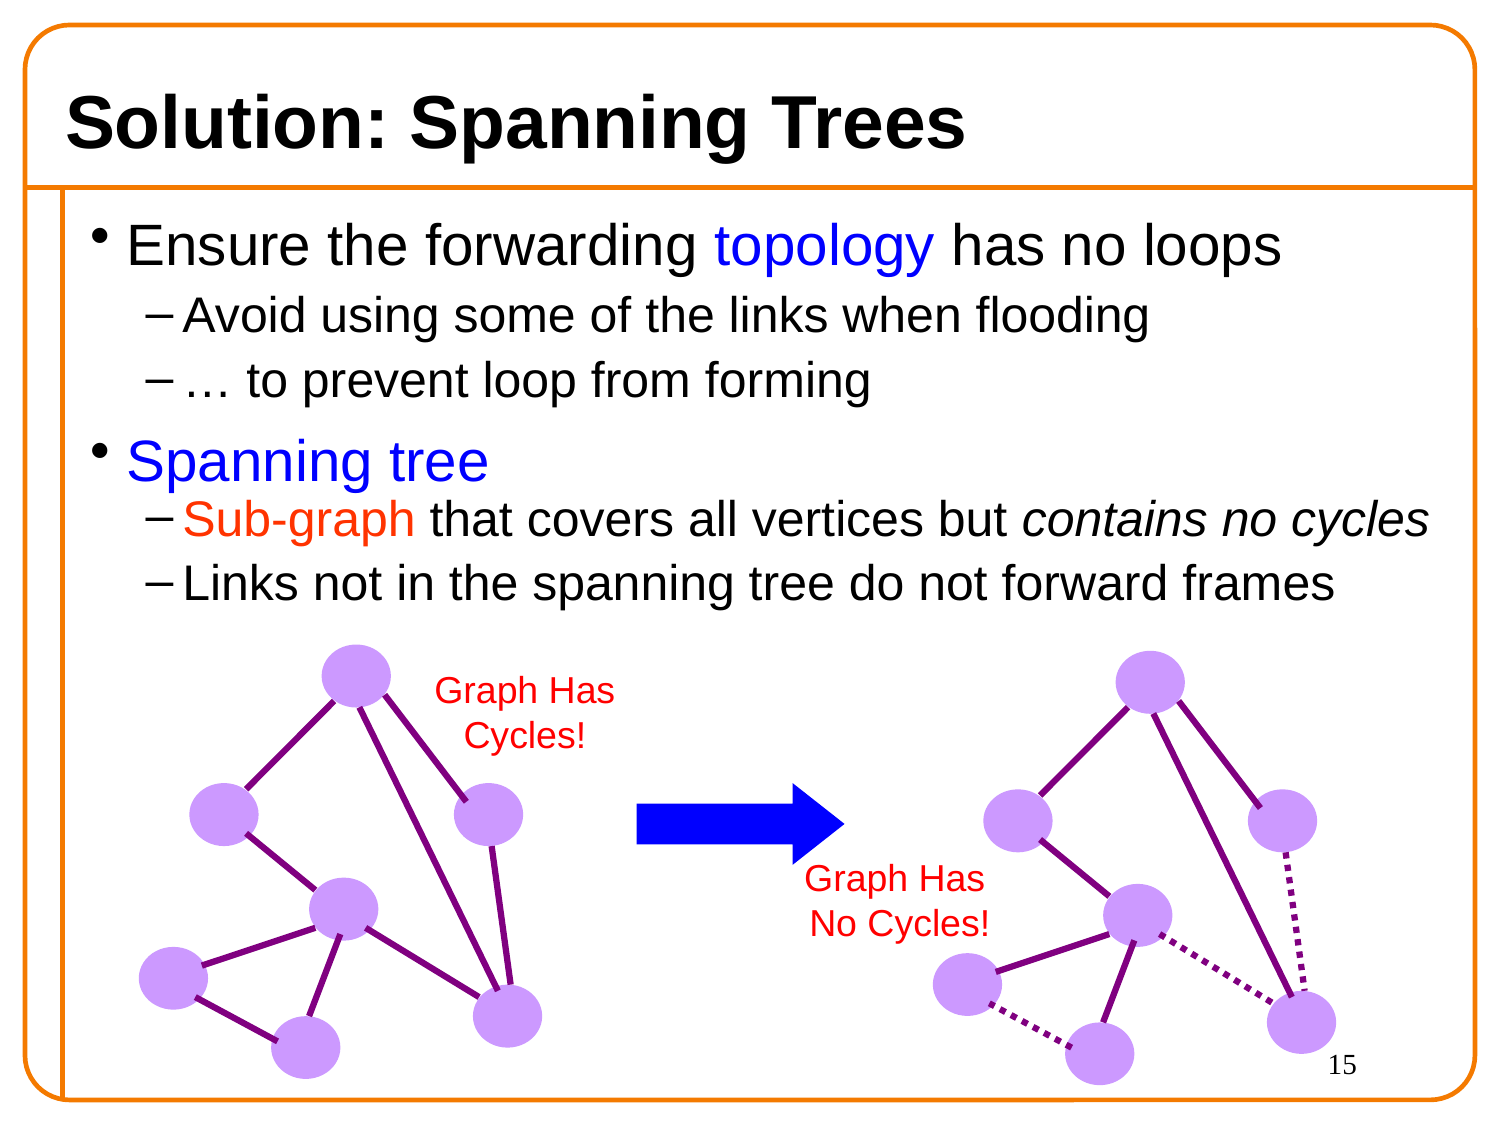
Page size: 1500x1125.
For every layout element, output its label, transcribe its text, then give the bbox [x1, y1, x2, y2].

title Solution: Spanning Trees [50, 62, 1463, 175]
text_box [636, 783, 845, 846]
text_box Graph Has Cycles! [546, 658, 688, 764]
text_box Graph Has No Cycles! [737, 846, 927, 952]
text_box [932, 650, 1337, 1086]
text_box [138, 644, 543, 1080]
slide_number 15 [1312, 1037, 1463, 1101]
list Ensure the forwarding topology has no loops Avoid using some of the links when flooding … to prevent loop from forming Spanning tree Sub-graph that covers all vertices but contains no cycles Links not in the spanning tree do not forward frames [75, 200, 1463, 657]
